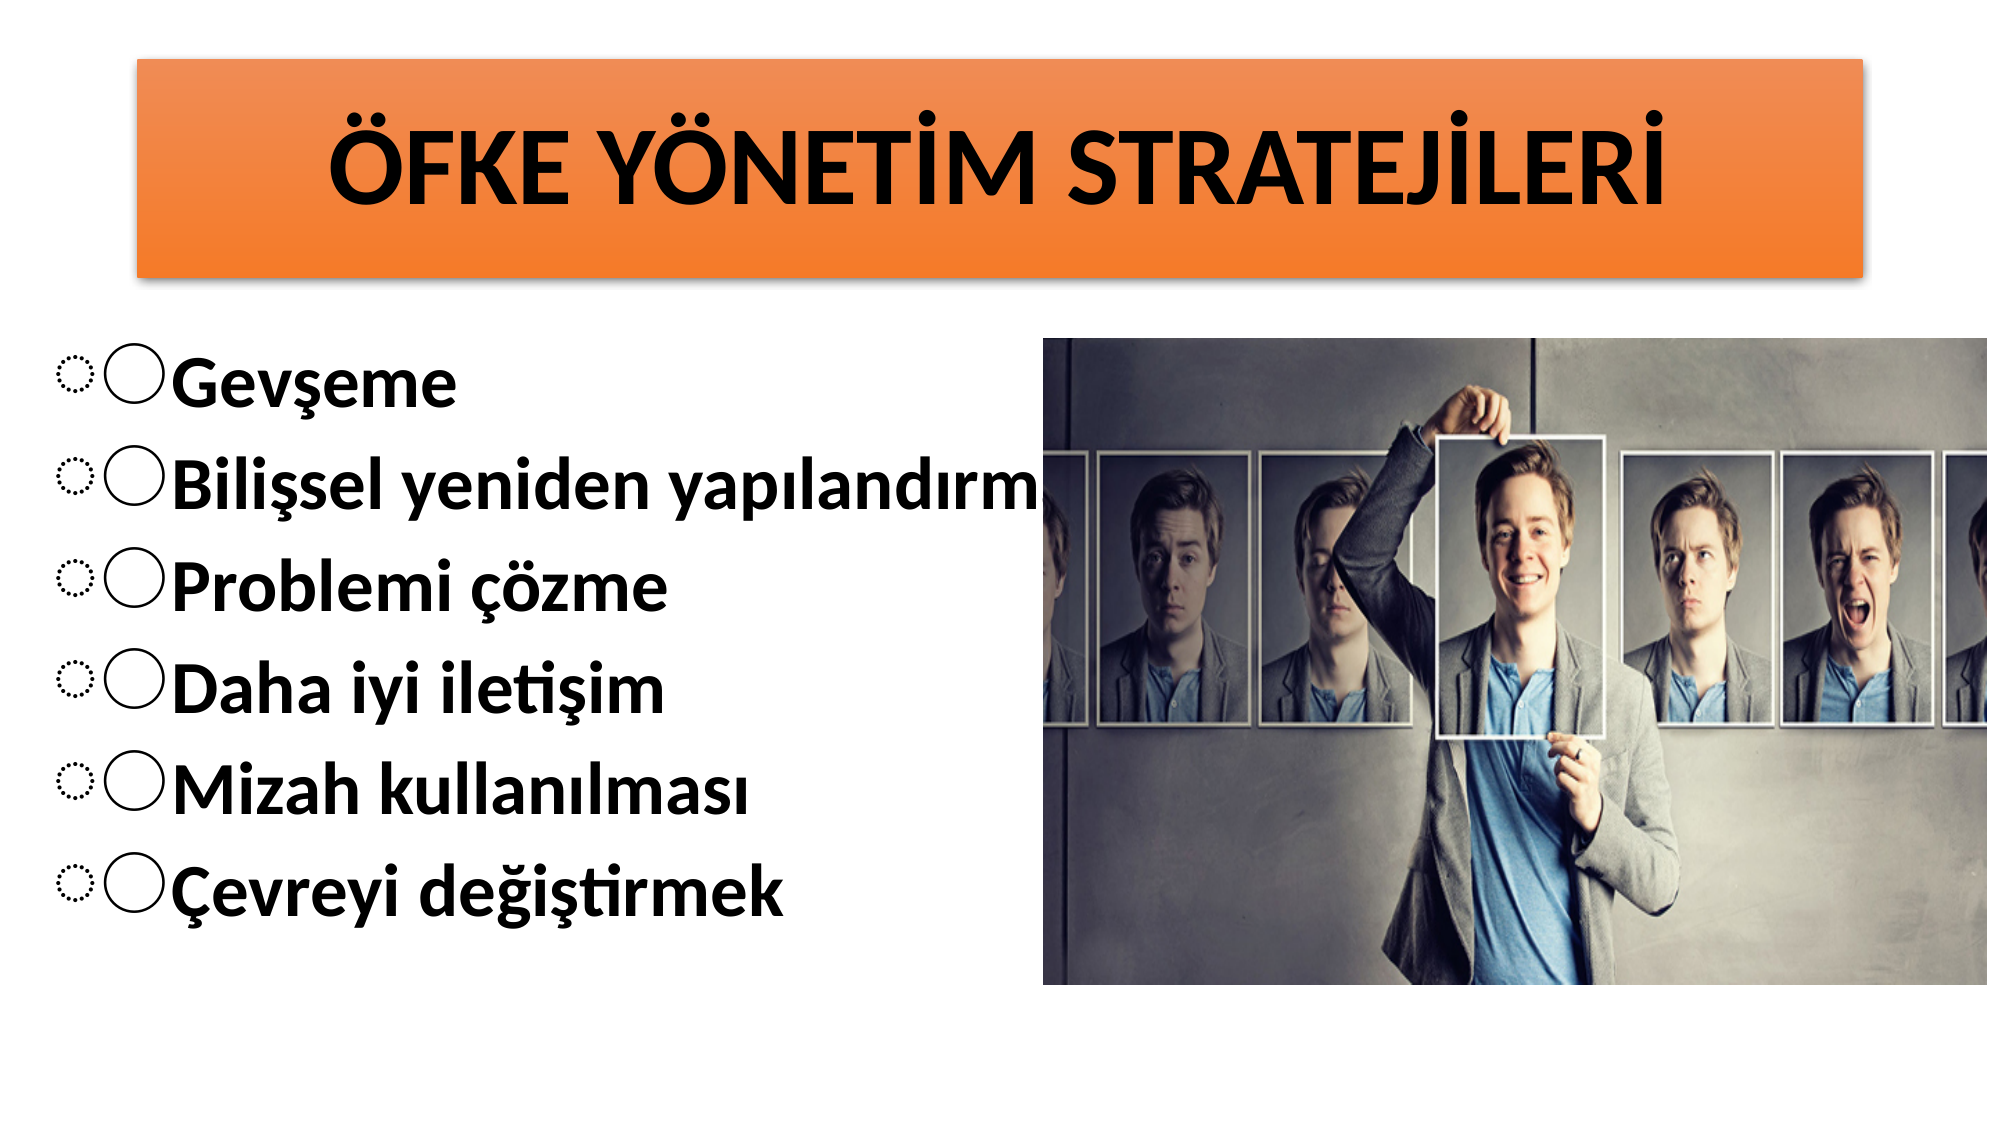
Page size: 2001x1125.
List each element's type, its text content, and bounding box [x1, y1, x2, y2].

title ÖFKE YÖNETİM STRATEJİLERİ [137, 59, 1863, 278]
picture [1043, 338, 1987, 985]
list Gevşeme Bilişsel yeniden yapılandırma Problemi çözme Daha iyi iletişim Mizah kullanılması Çevreyi değiştirmek [38, 335, 1196, 1053]
